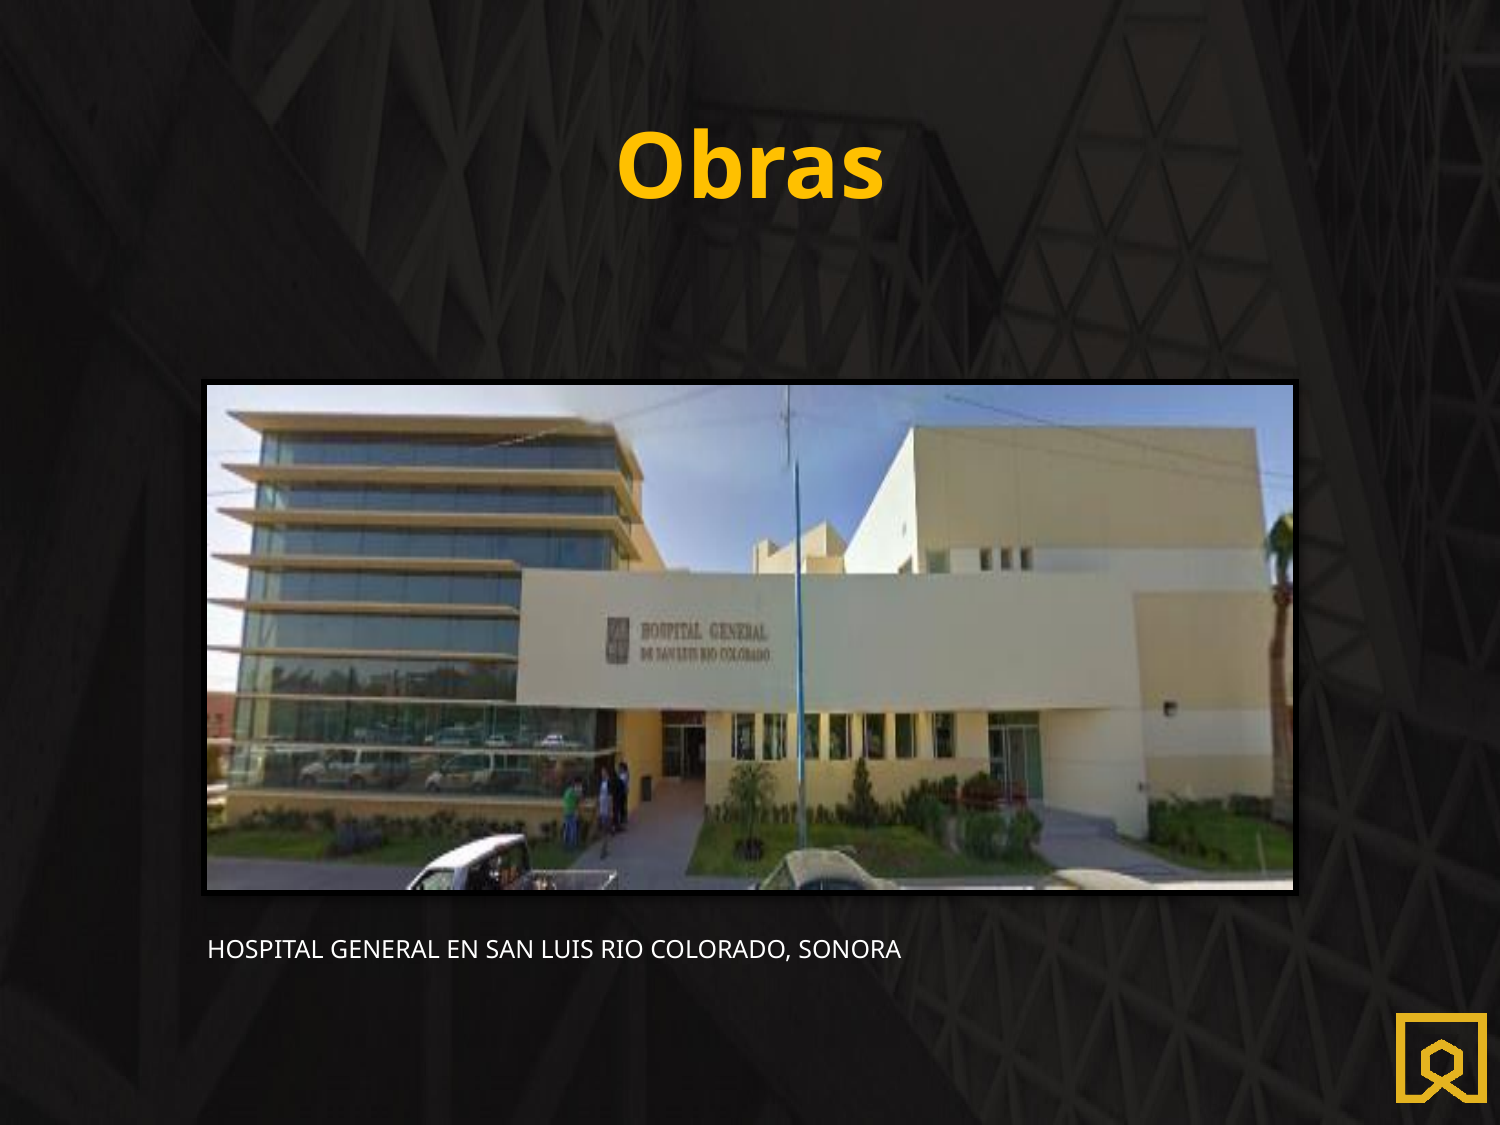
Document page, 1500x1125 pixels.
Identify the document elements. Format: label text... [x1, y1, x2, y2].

text_box HOSPITAL GENERAL EN SAN LUIS RIO COLORADO, SONORA [138, 927, 1018, 990]
title Obras [103, 59, 1397, 278]
picture [0, 0, 1500, 1125]
